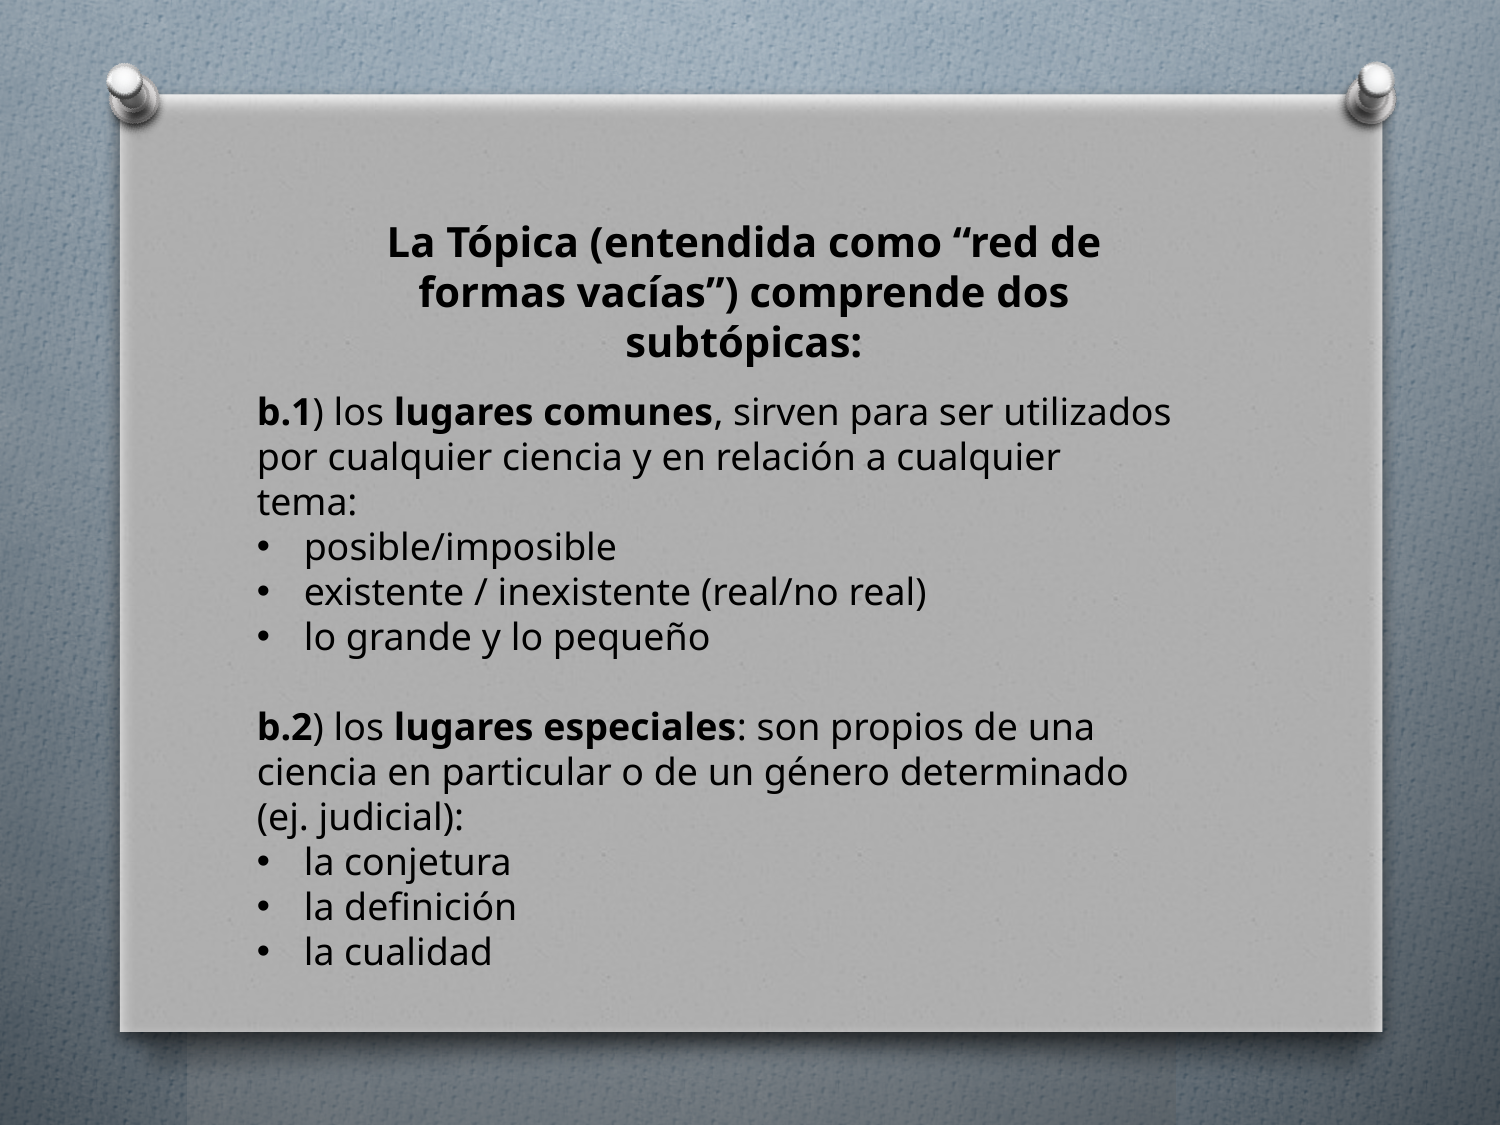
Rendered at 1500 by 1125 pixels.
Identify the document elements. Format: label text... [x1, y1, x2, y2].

picture [75, 29, 198, 153]
picture [1317, 35, 1439, 156]
text_box b.1) los lugares comunes, sirven para ser utilizados por cualquier ciencia y en relación a cualquier tema: posible/imposible existente / inexistente (real/no real) lo grande y lo pequeño b.2) los lugares especiales: son propios de una ciencia en particular o de un género determinado (ej. judicial): la conjetura la definición la cualidad [242, 380, 1187, 981]
text_box La Tópica (entendida como “red de formas vacías”) comprende dos subtópicas: [301, 208, 1187, 373]
